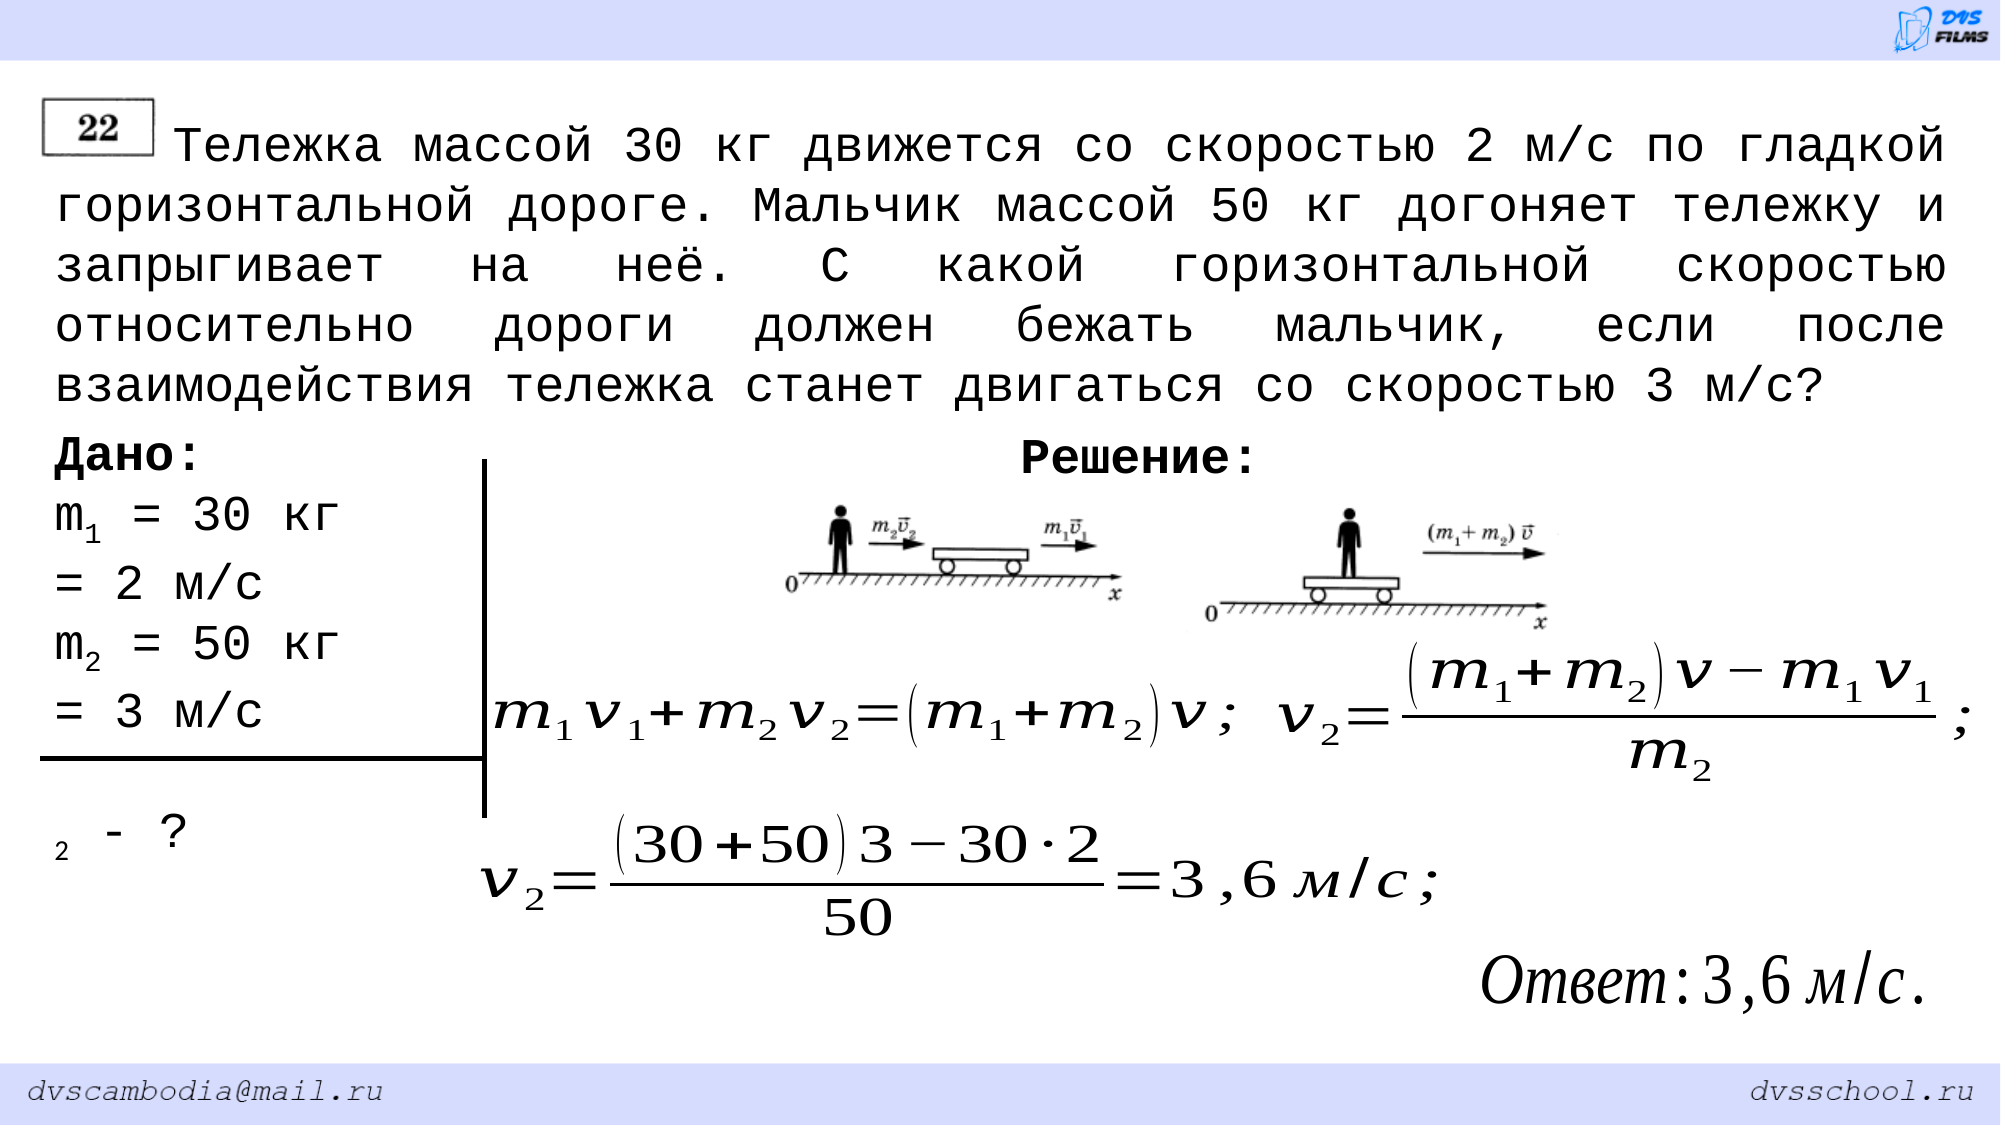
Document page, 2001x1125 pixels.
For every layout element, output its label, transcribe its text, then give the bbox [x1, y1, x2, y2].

text_box Решение: [1005, 416, 1276, 492]
picture [0, 0, 2001, 1125]
text_box Тележка массой 30 кг движется со скоростью 2 м/с по гладкой горизонтальной дороге. Мальчик массой 50 кг догоняет тележку и запрыгивает на неё. С какой горизонтальной скоростью относительно дороги должен бежать мальчик, если после взаимодействия тележка станет двигаться со скоростью 3 м/с? [39, 103, 1961, 419]
